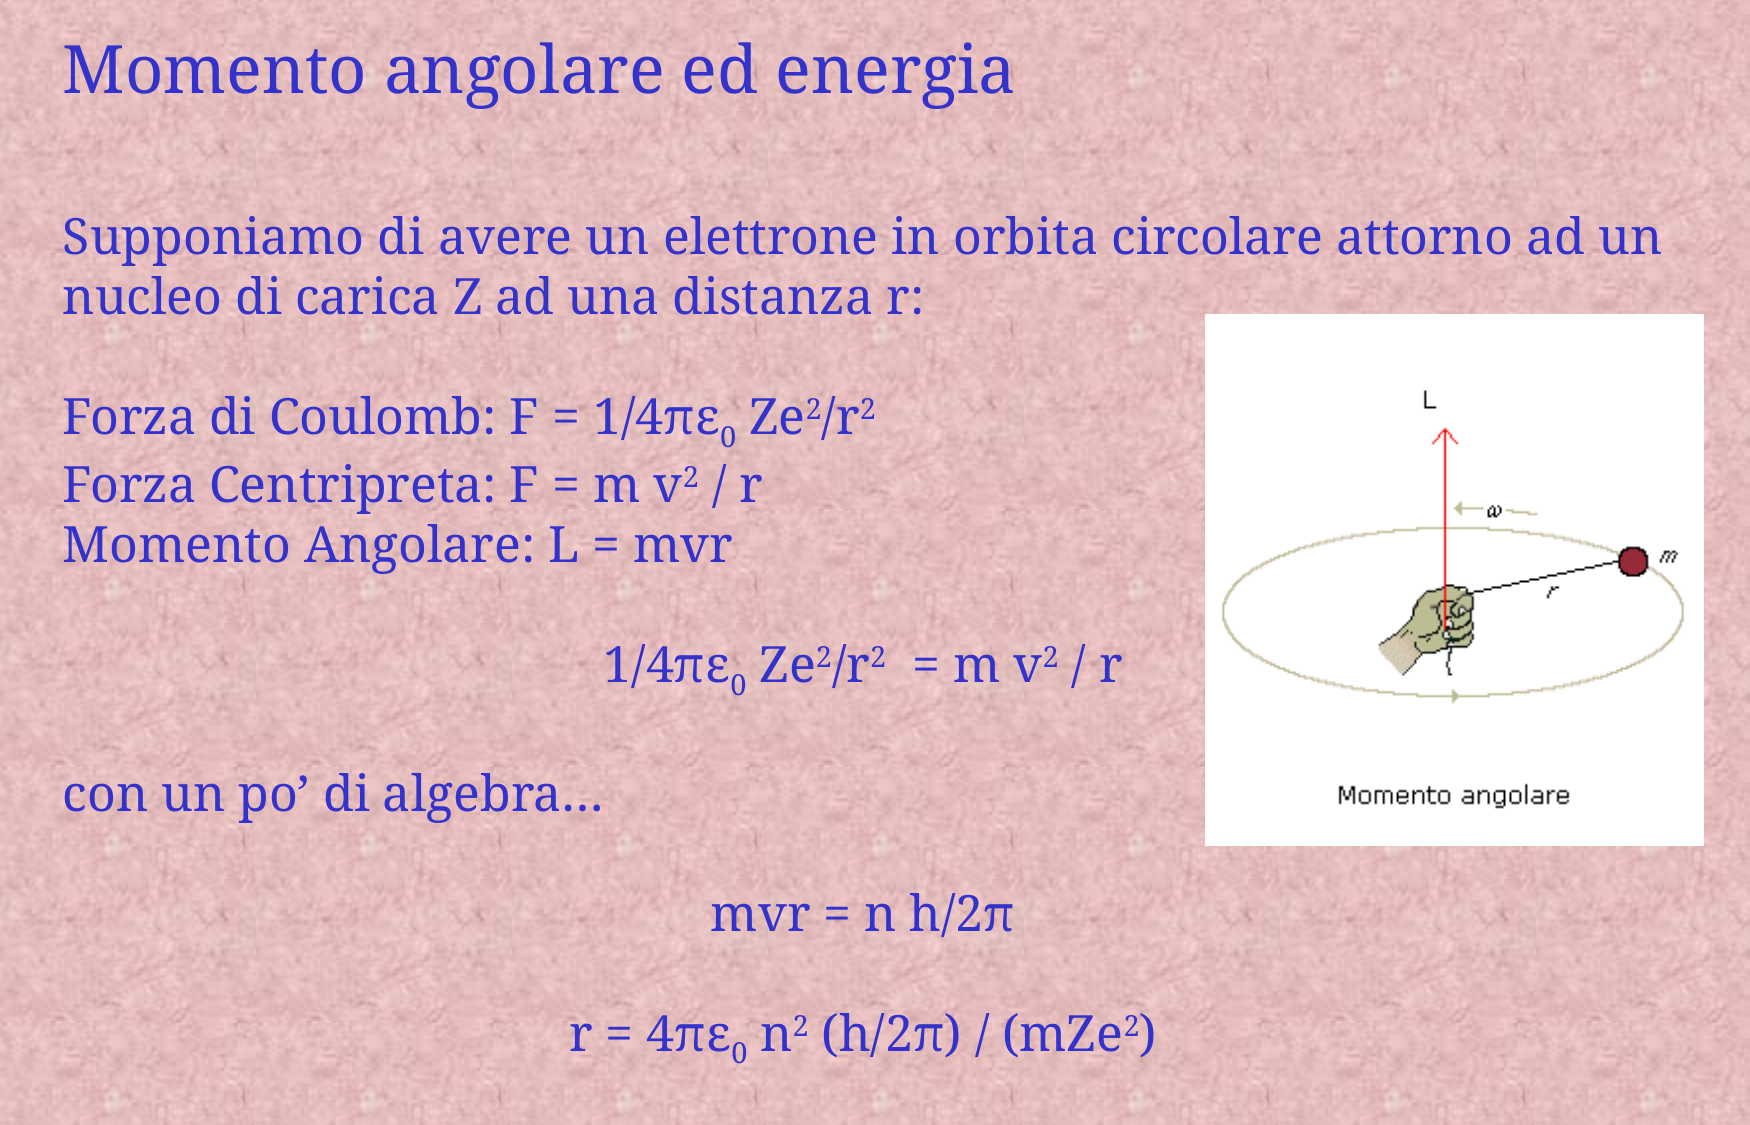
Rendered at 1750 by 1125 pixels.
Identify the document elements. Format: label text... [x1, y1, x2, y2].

text_box Supponiamo di avere un elettrone in orbita circolare attorno ad un nucleo di carica Z ad una distanza r: Forza di Coulomb: F = 1/4πε0 Ze2/r2 Forza Centripreta: F = m v2 / r Momento Angolare: L = mvr 1/4πε0 Ze2/r2 = m v2 / r con un po’ di algebra… mvr = n h/2π r = 4πε0 n2 (h/2π) / (mZe2) [48, 137, 1679, 1077]
text_box Momento angolare ed energia [48, 19, 1702, 114]
picture [0, 0, 1750, 1125]
